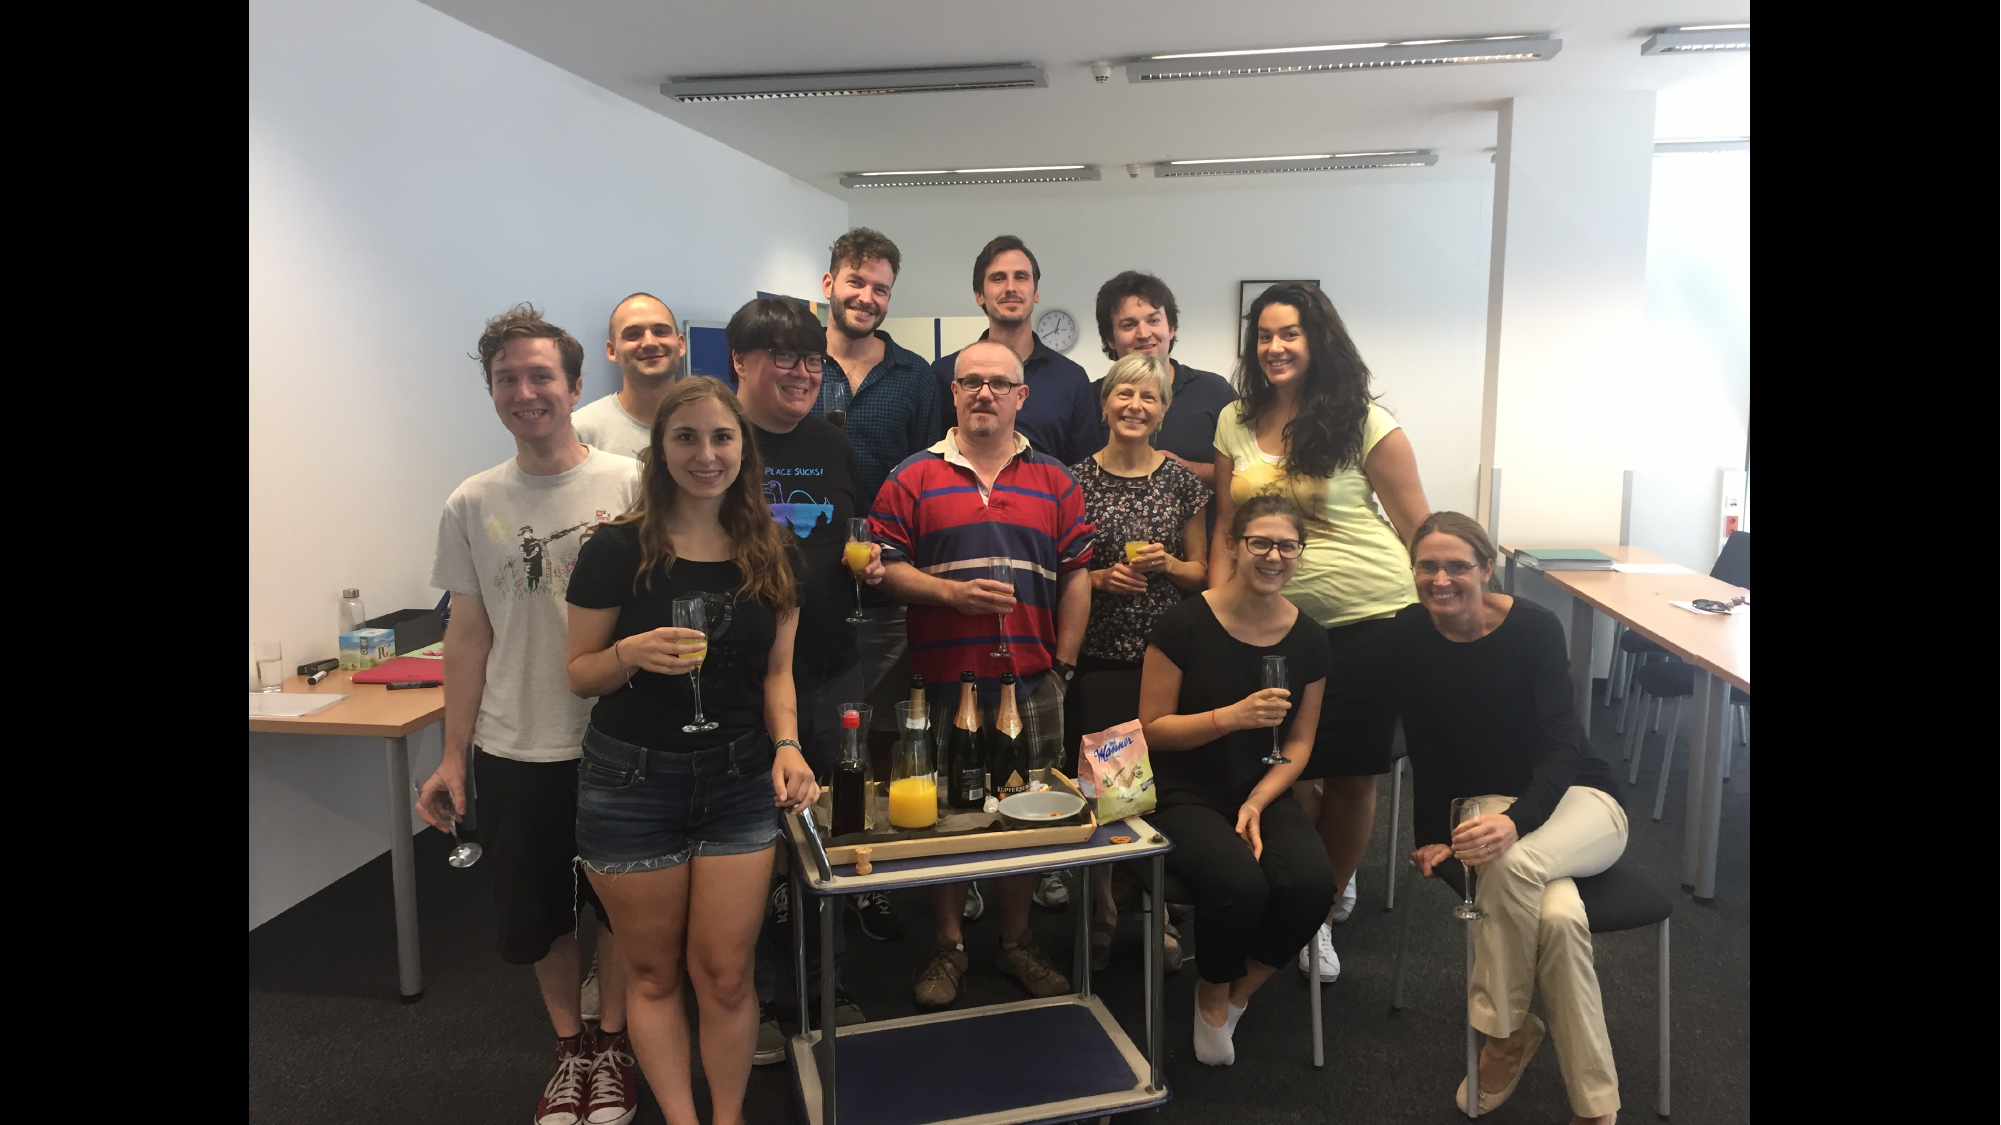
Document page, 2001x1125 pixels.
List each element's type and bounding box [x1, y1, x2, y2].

picture [249, 0, 1751, 1125]
